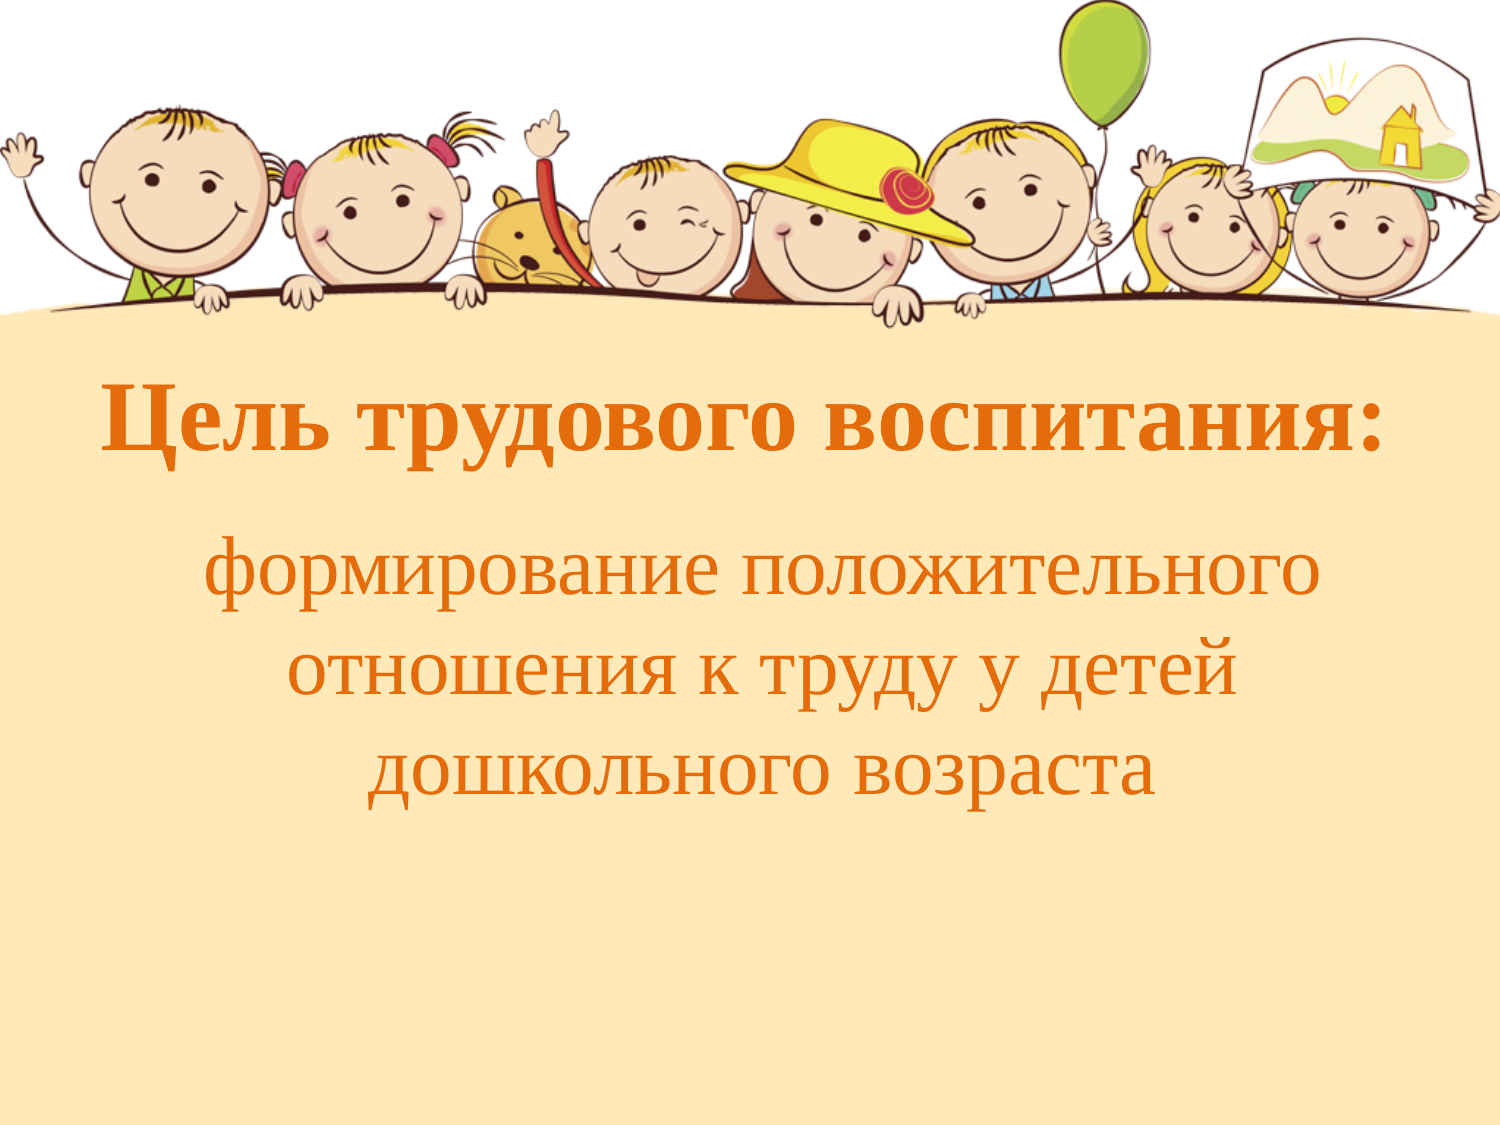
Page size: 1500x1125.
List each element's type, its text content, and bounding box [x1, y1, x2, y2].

list формирование положительного отношения к труду у детей дошкольного возраста [93, 503, 1433, 1076]
title Цель трудового воспитания: [70, 327, 1421, 493]
picture [0, 0, 1500, 1125]
